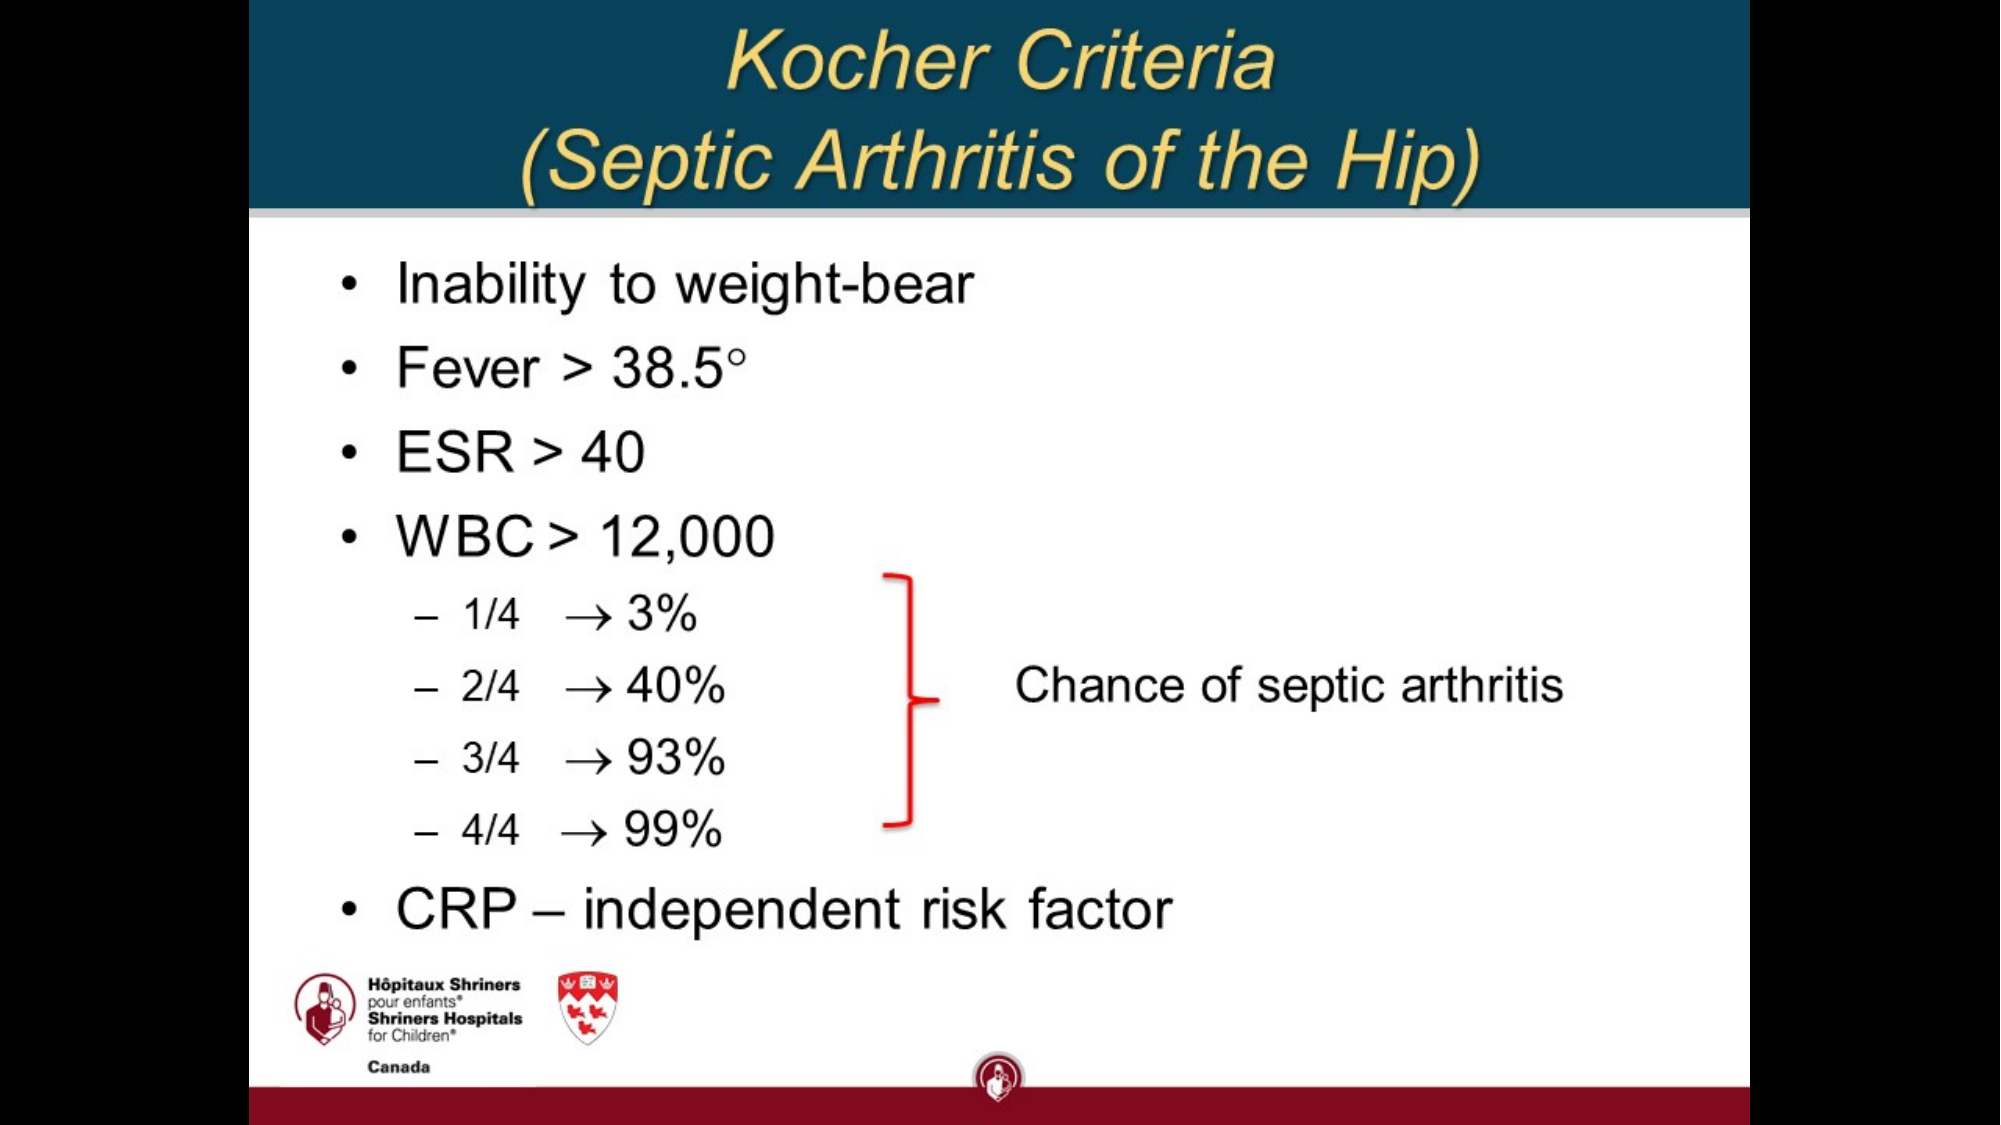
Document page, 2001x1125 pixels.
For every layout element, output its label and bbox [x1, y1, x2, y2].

picture [249, 0, 1750, 1125]
